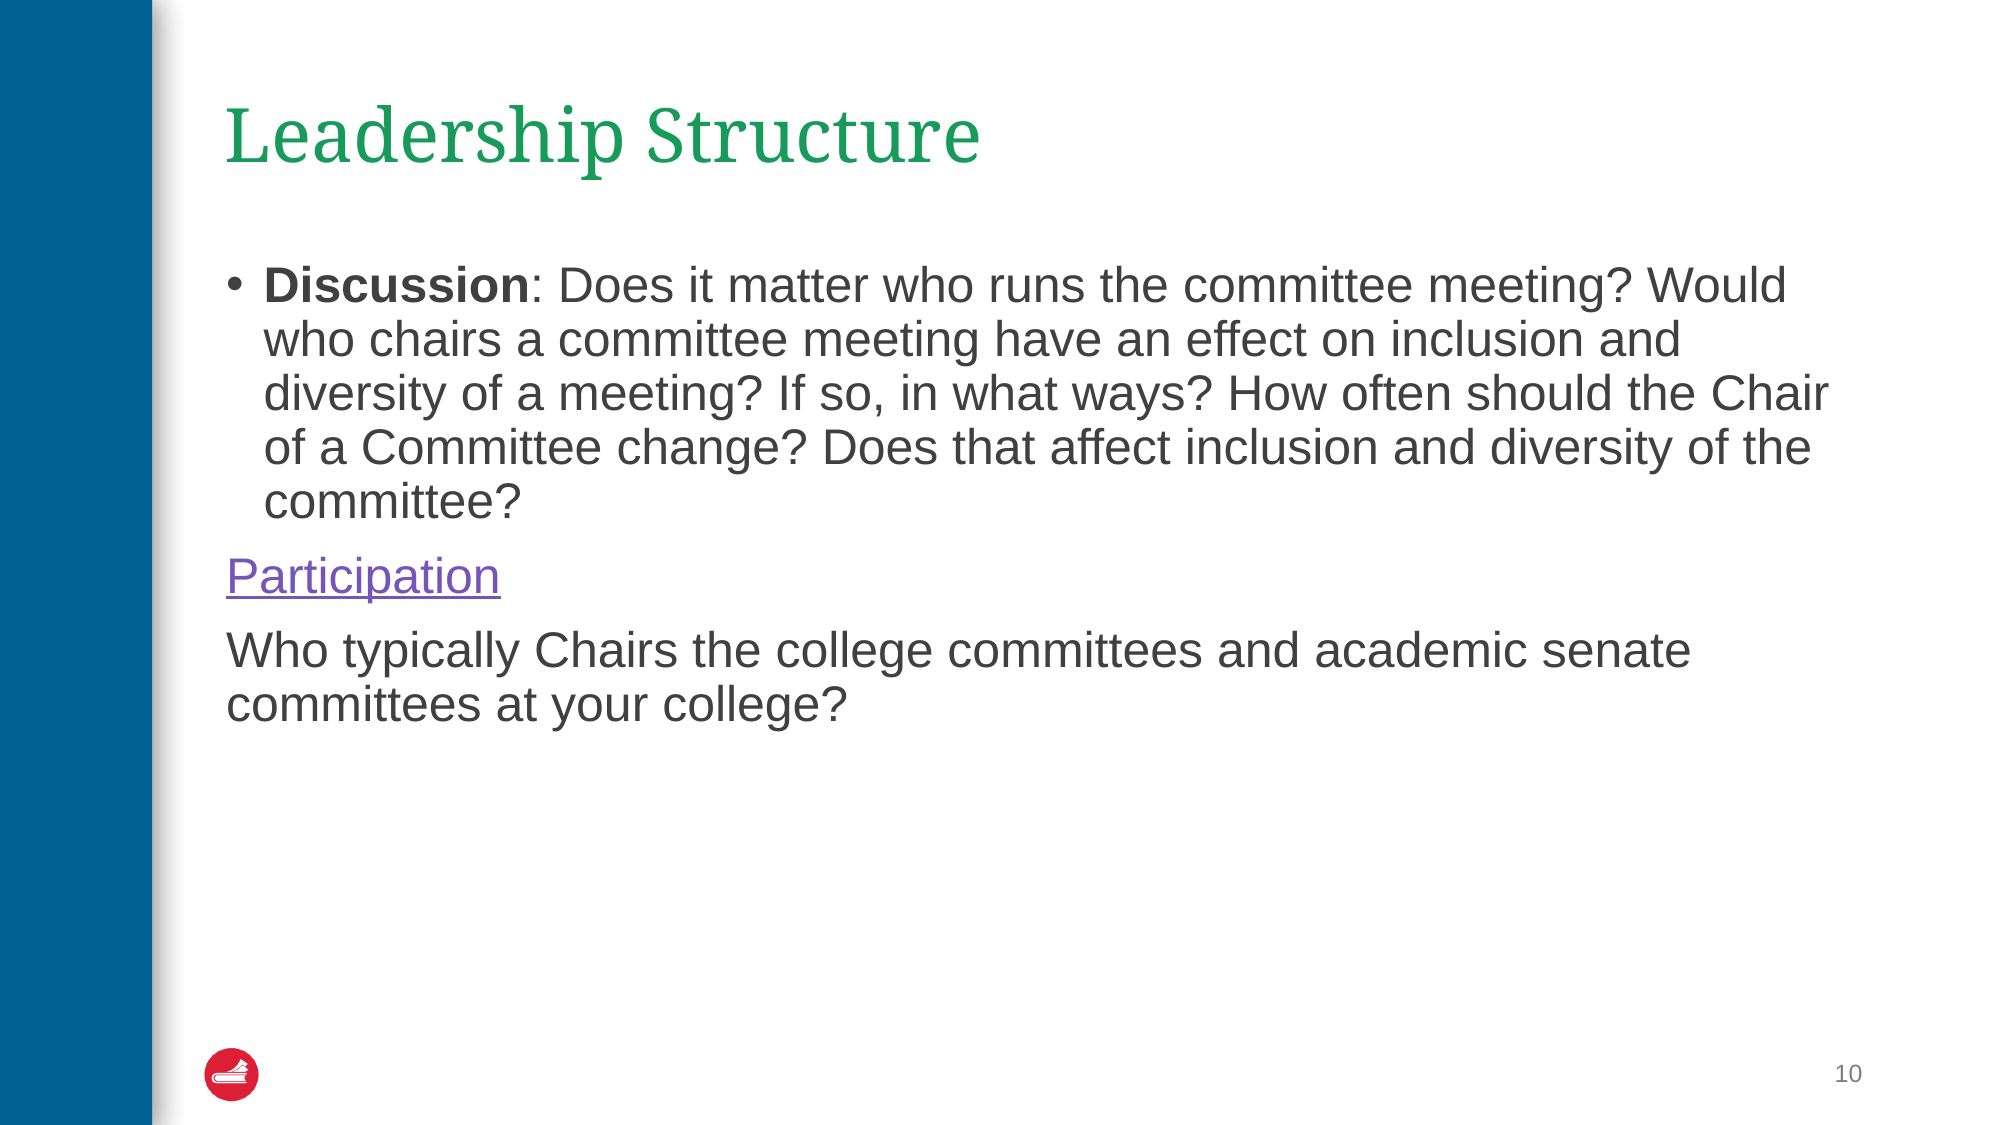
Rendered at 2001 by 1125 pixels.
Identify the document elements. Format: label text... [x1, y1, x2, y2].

picture [202, 1046, 260, 1103]
slide_number 10 [1712, 1042, 1863, 1103]
title Leadership Structure [209, 59, 1858, 186]
list Discussion: Does it matter who runs the committee meeting? Would who chairs a committee meeting have an effect on inclusion and diversity of a meeting? If so, in what ways? How often should the Chair of a Committee change? Does that affect inclusion and diversity of the committee? Participation Who typically Chairs the college committees and academic senate committees at your college? [211, 251, 1862, 977]
